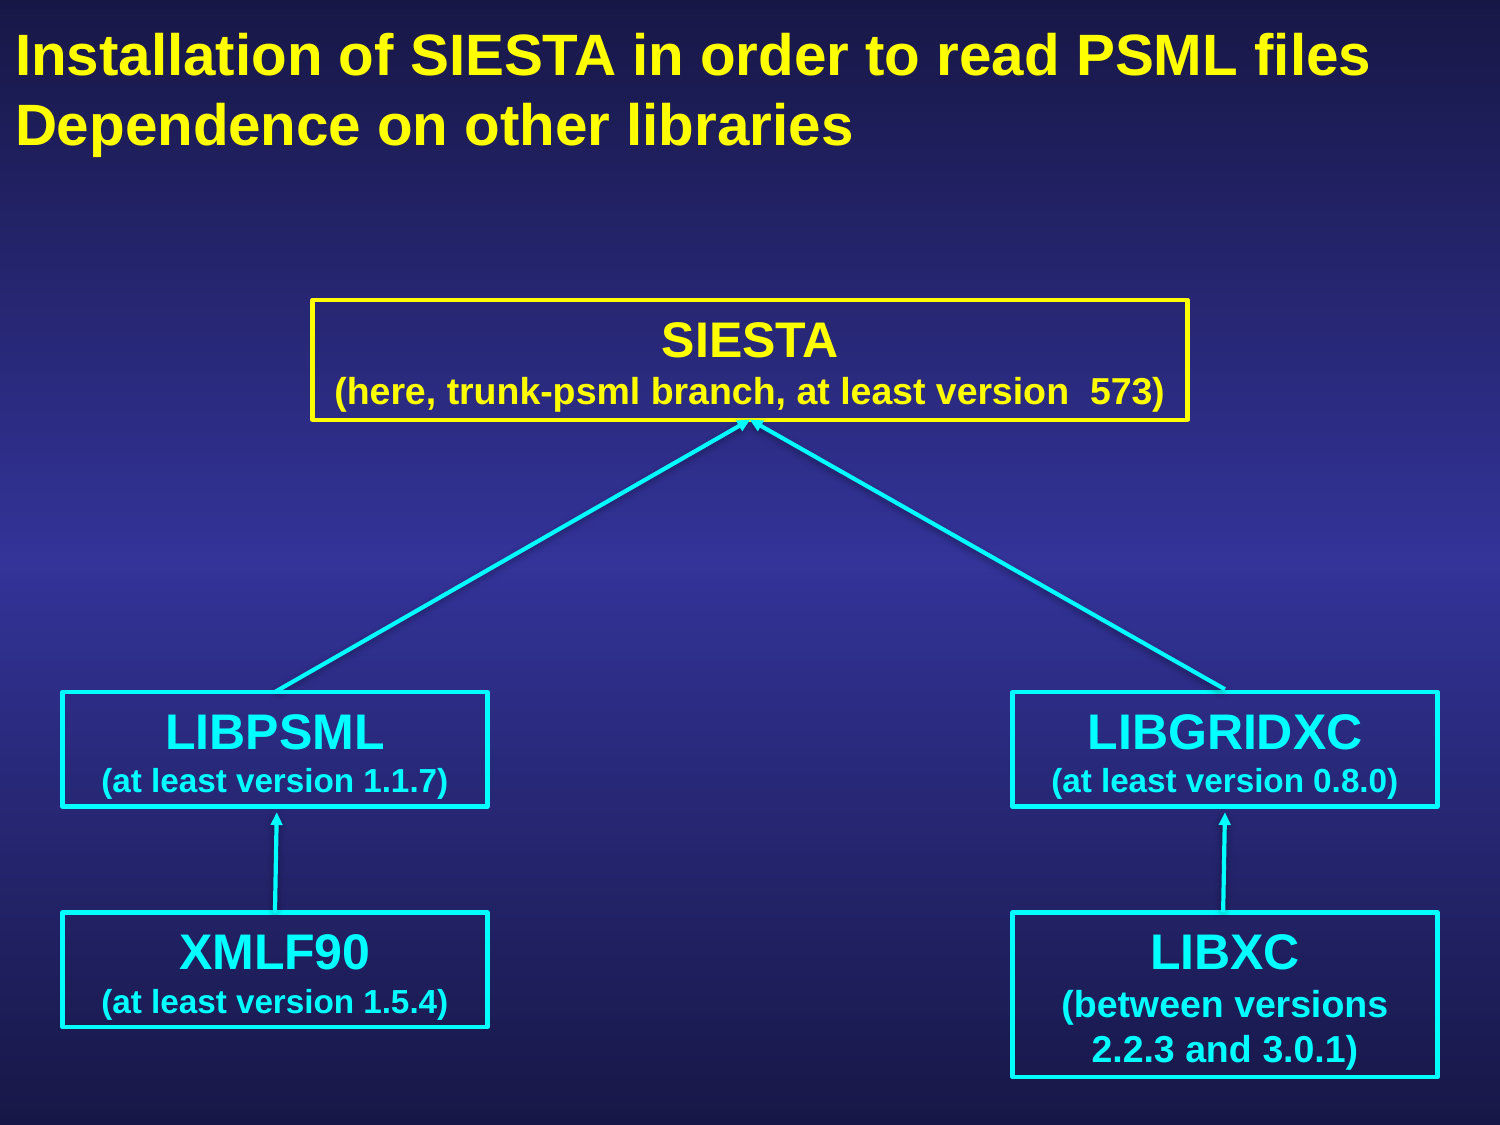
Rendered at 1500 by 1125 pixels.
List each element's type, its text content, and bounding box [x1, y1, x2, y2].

title Installation of siesta in order to read psml files Dependence on other libraries [0, 0, 1500, 175]
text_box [1222, 812, 1226, 913]
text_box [749, 420, 1226, 690]
text_box xmlf90 (at least version 1.5.4) [62, 912, 488, 1028]
text_box libpsml (at least version 1.1.7) [62, 691, 488, 807]
text_box libgridxc (at least version 0.8.0) [1012, 691, 1438, 807]
text_box libxc (between versions 2.2.3 and 3.0.1) [1012, 912, 1438, 1078]
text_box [274, 812, 278, 913]
text_box siesta (here, trunk-psml branch, at least version 573) [312, 299, 1188, 419]
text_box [274, 420, 748, 693]
